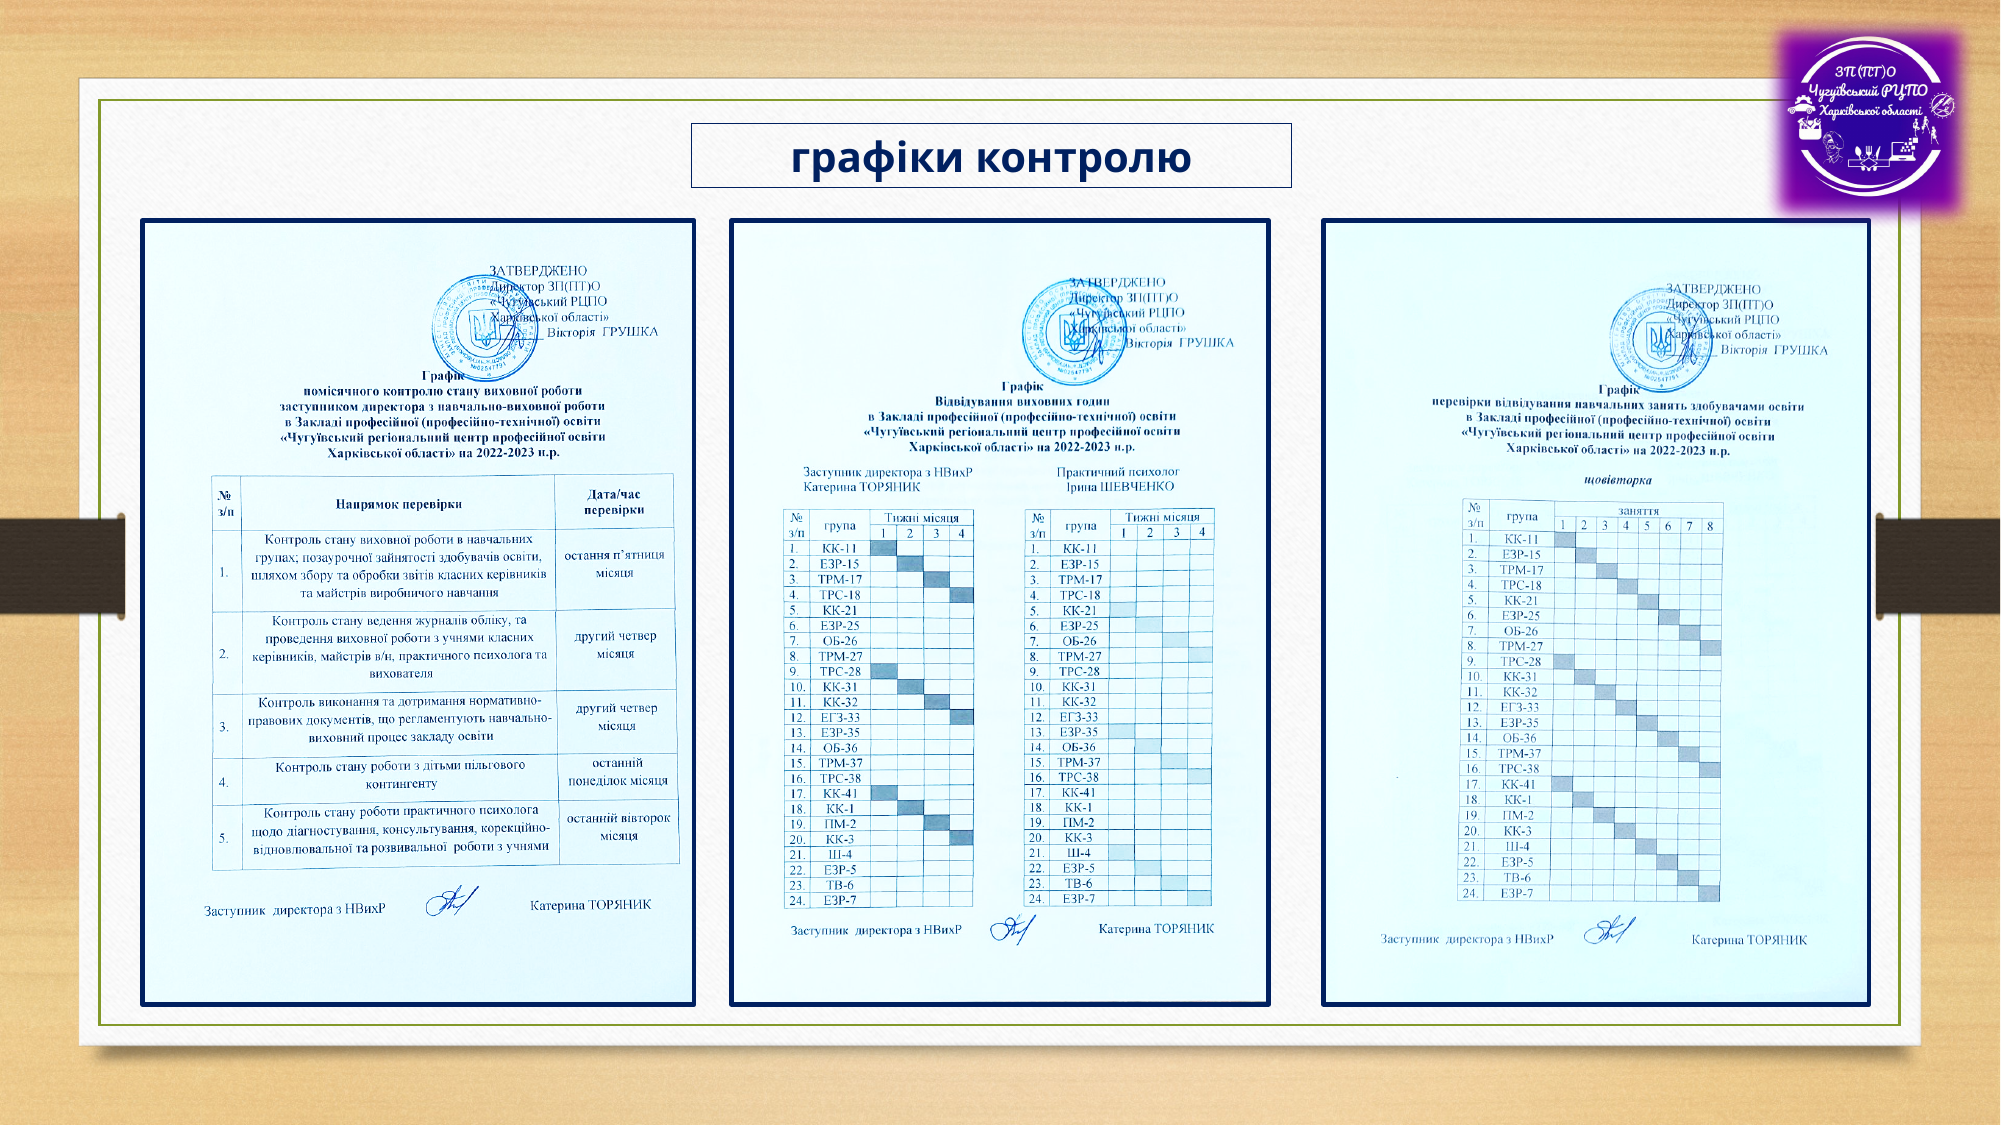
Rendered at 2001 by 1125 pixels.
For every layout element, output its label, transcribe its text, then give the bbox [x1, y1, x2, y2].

text_box графіки контролю [691, 123, 1292, 188]
picture [0, 0, 2001, 1125]
